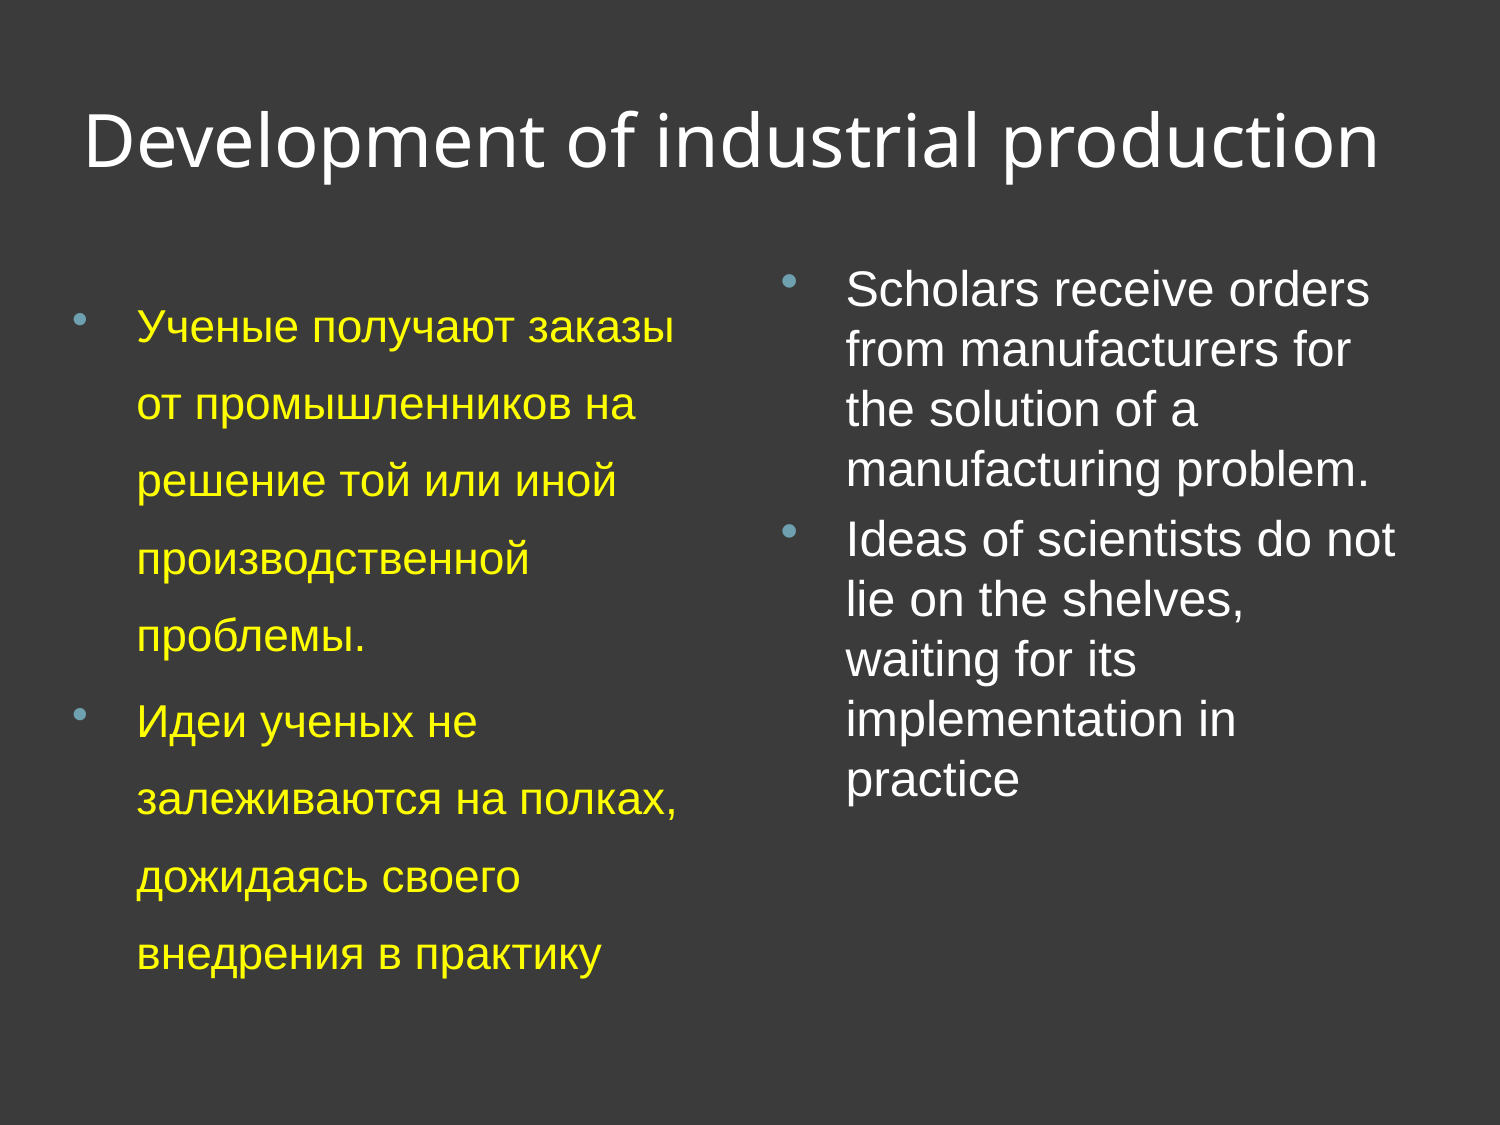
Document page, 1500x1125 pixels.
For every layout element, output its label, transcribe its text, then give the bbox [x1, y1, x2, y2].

title Development of industrial production [75, 44, 1425, 233]
list Scholars receive orders from manufacturers for the solution of a manufacturing problem. Ideas of scientists do not lie on the shelves, waiting for its implementation in practice [761, 248, 1425, 1035]
list Ученые получают заказы от промышленников на решение той или иной производственной проблемы. Идеи ученых не залеживаются на полках, дожидаясь своего внедрения в практику [53, 267, 716, 1083]
